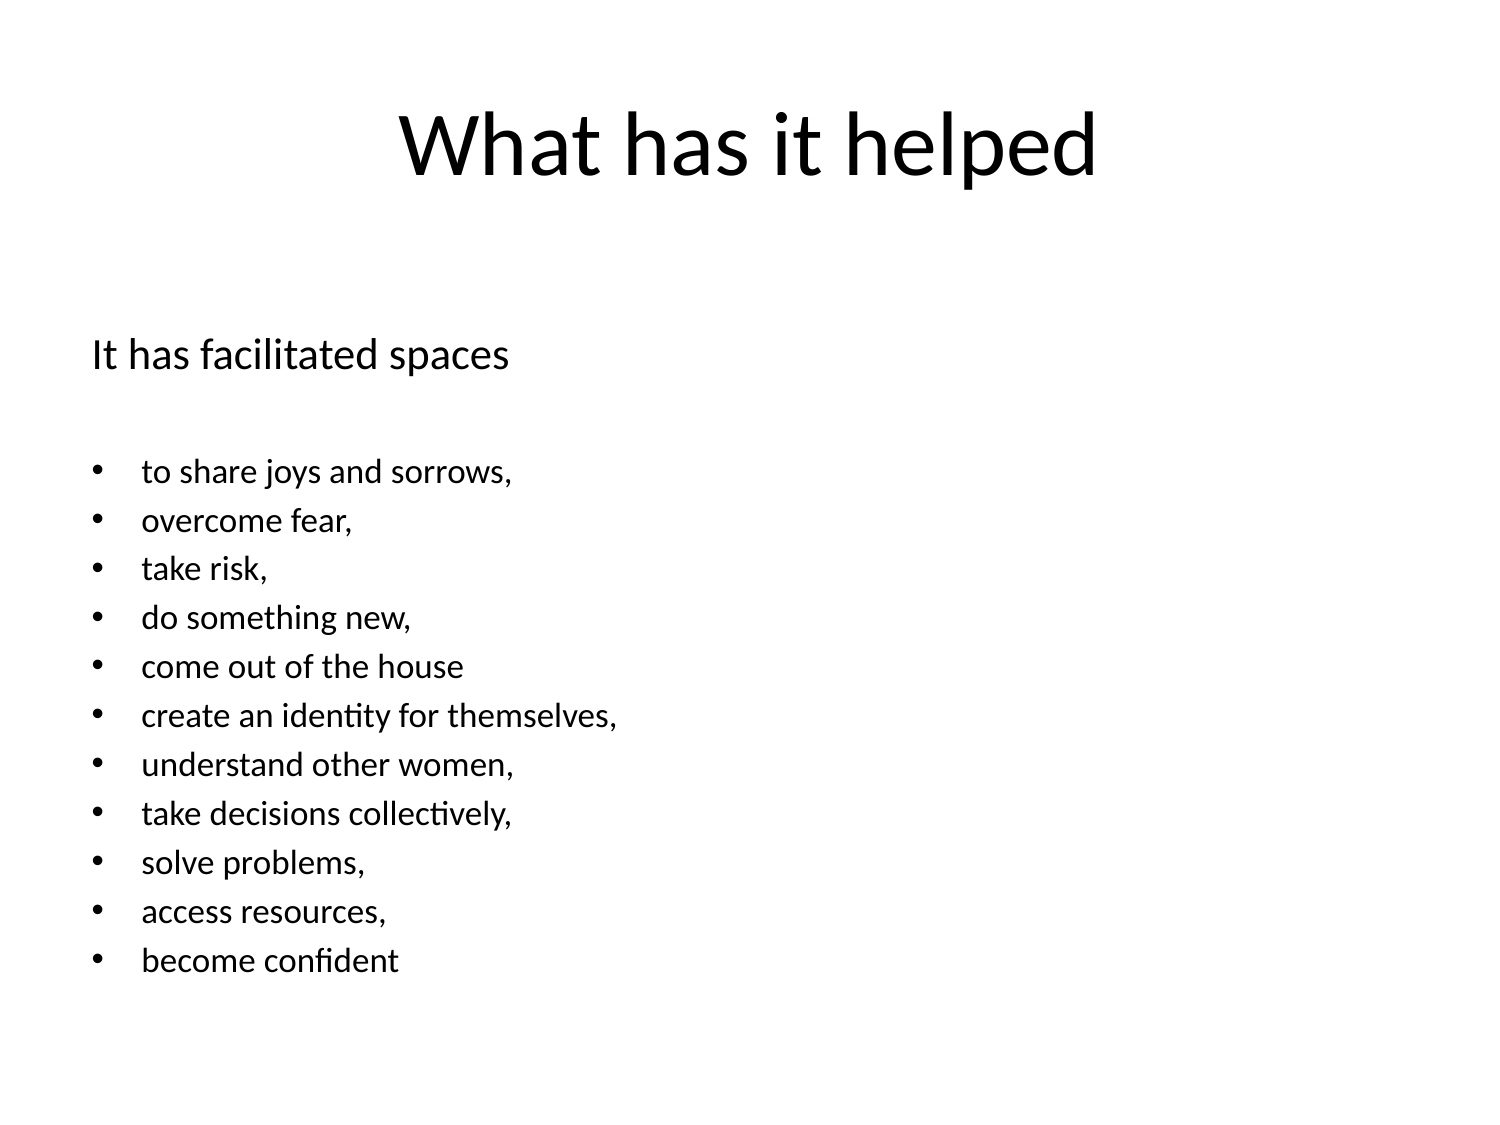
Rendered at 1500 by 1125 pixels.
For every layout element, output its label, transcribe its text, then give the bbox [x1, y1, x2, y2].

list It has facilitated spaces to share joys and sorrows, overcome fear, take risk, do something new, come out of the house create an identity for themselves, understand other women, take decisions collectively, solve problems, access resources, become confident [76, 255, 1427, 998]
title What has it helped [75, 45, 1425, 233]
